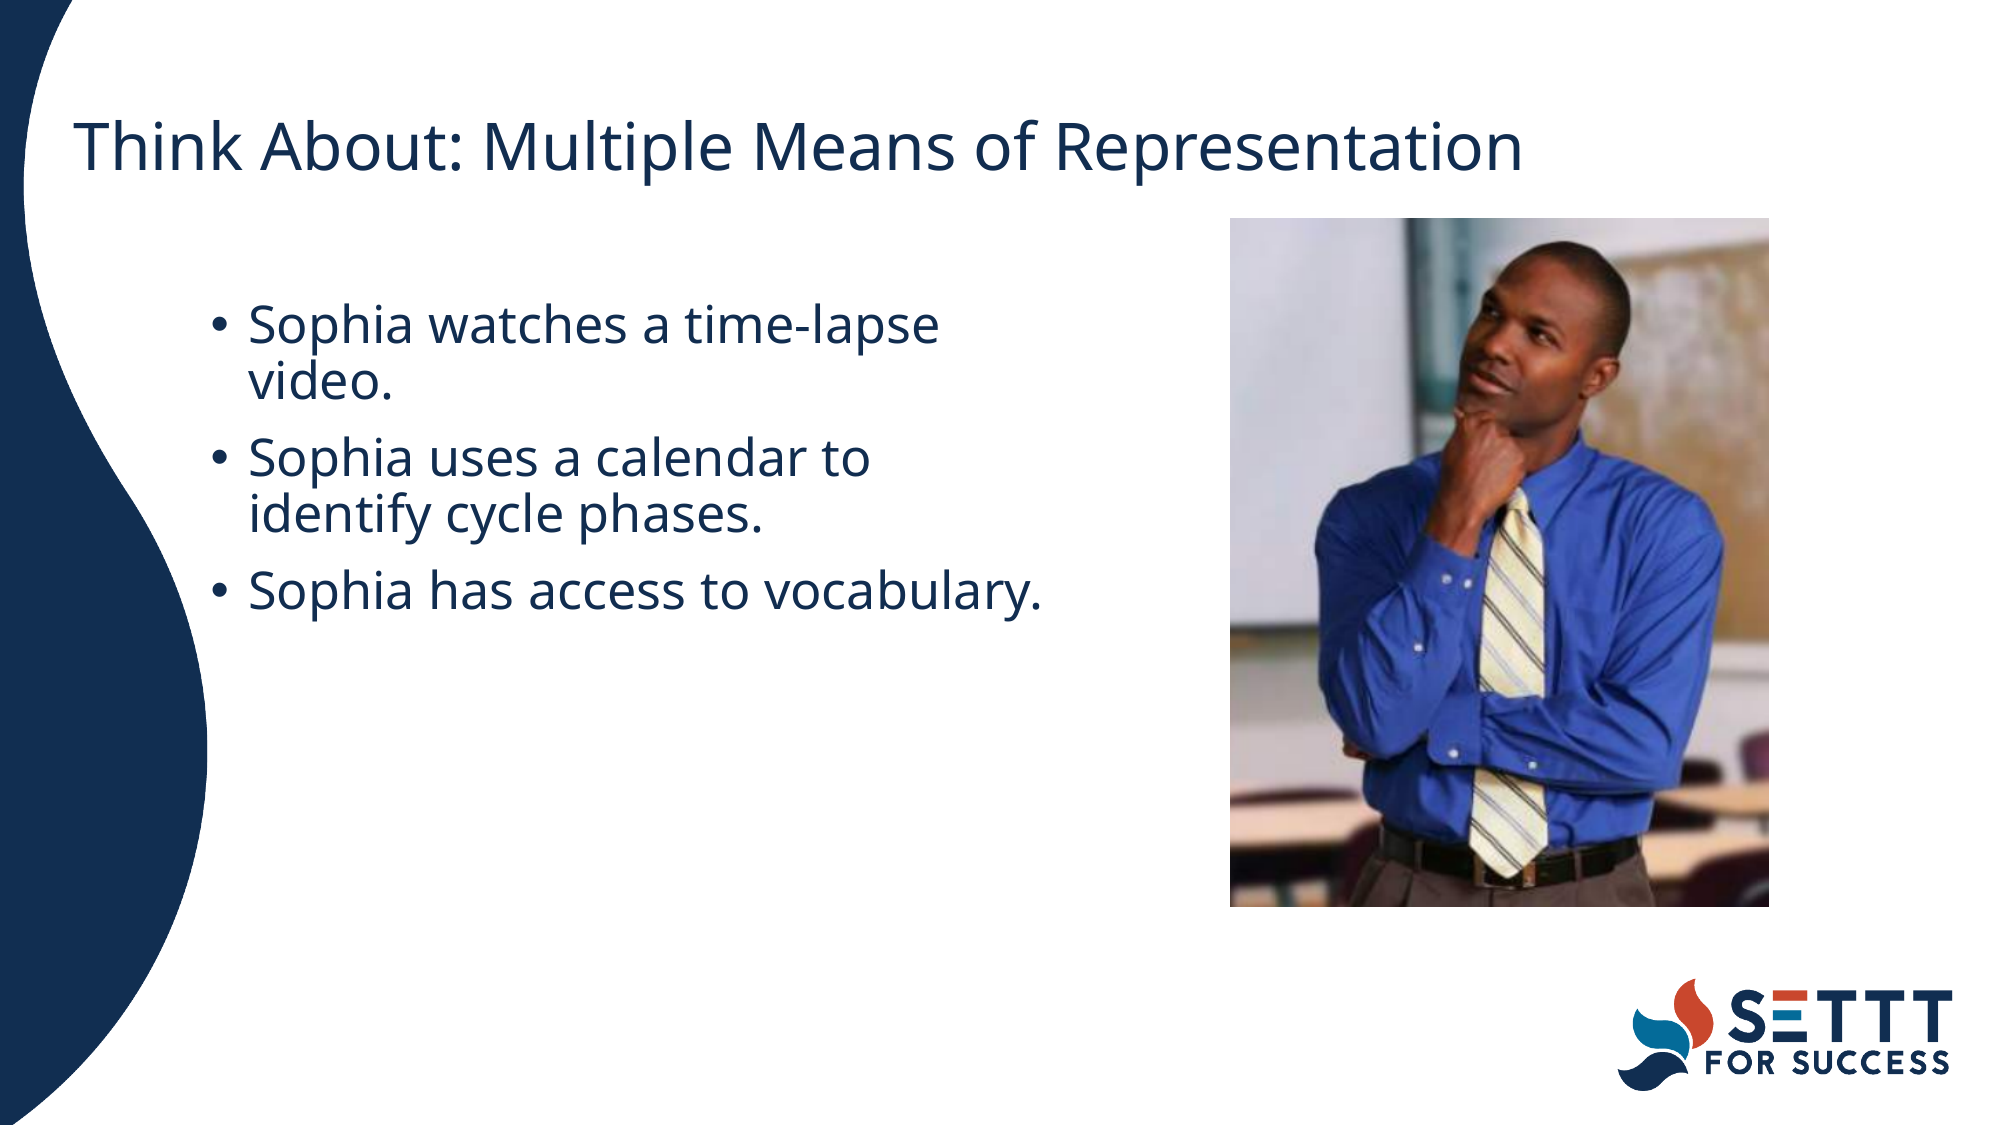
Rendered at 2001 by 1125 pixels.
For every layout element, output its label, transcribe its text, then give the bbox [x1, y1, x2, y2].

title Think About: Multiple Means of Representation [58, 64, 1784, 193]
list Sophia watches a time-lapse video. Sophia uses a calendar to identify cycle phases. Sophia has access to vocabulary. [195, 207, 1070, 944]
picture [0, 0, 2000, 1125]
text_box [231, 229, 1586, 922]
